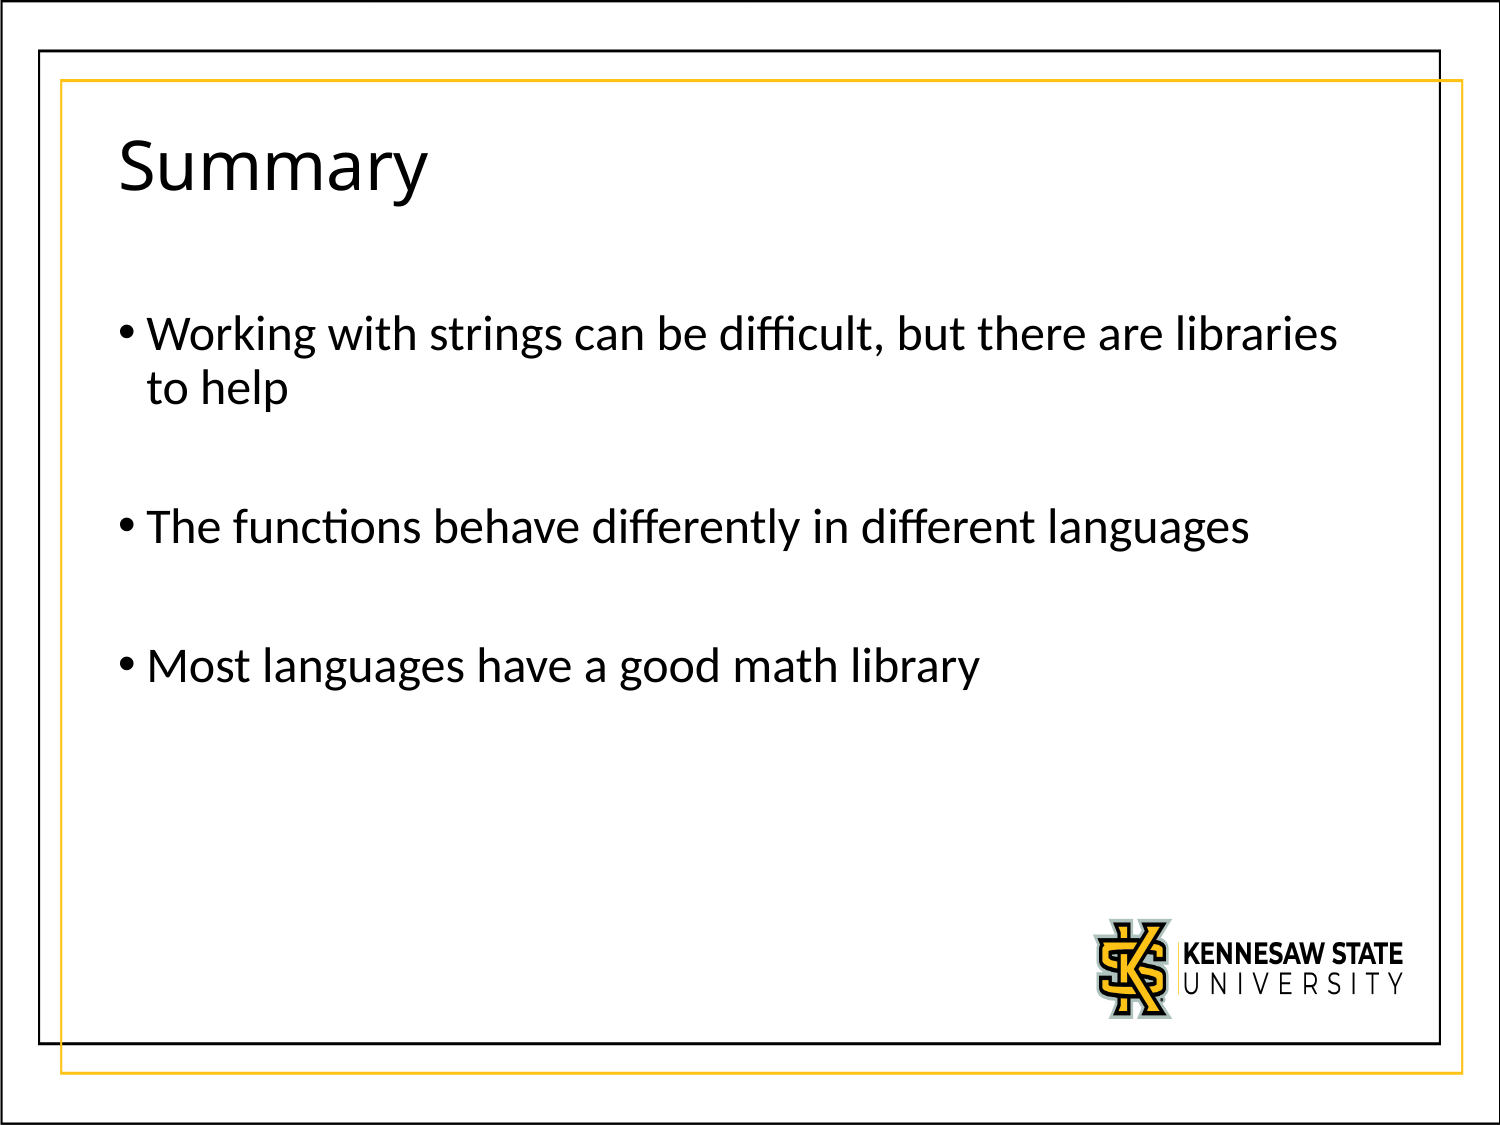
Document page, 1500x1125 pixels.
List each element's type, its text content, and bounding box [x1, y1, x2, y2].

picture [0, 0, 1500, 1125]
list Working with strings can be difficult, but there are libraries to help The functions behave differently in different languages Most languages have a good math library [103, 299, 1397, 1014]
title Summary [103, 59, 1397, 278]
